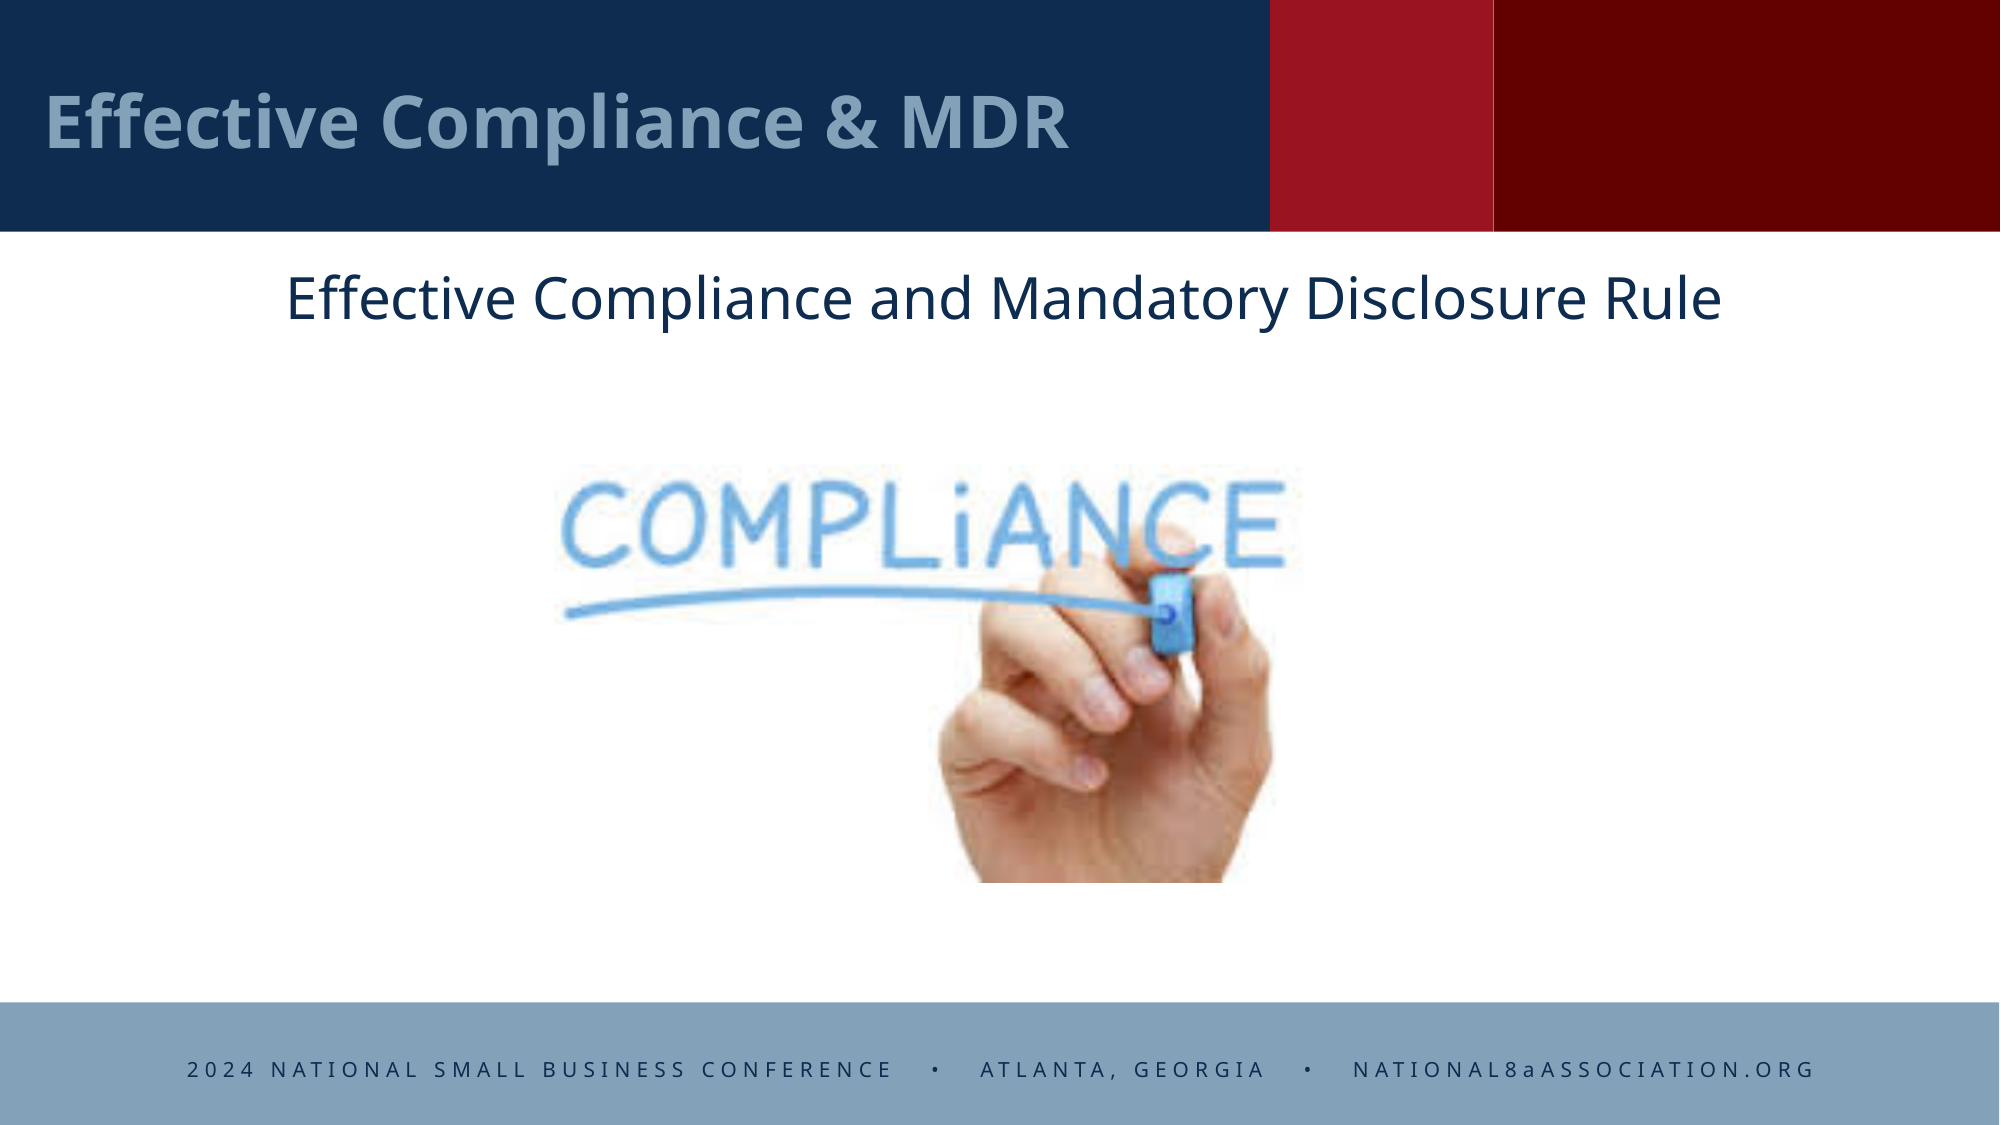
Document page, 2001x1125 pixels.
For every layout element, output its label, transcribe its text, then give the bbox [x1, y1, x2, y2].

title Effective Compliance & MDR [28, 74, 1291, 171]
picture [529, 412, 1330, 883]
list Effective Compliance and Mandatory Disclosure Rule [123, 261, 1886, 959]
